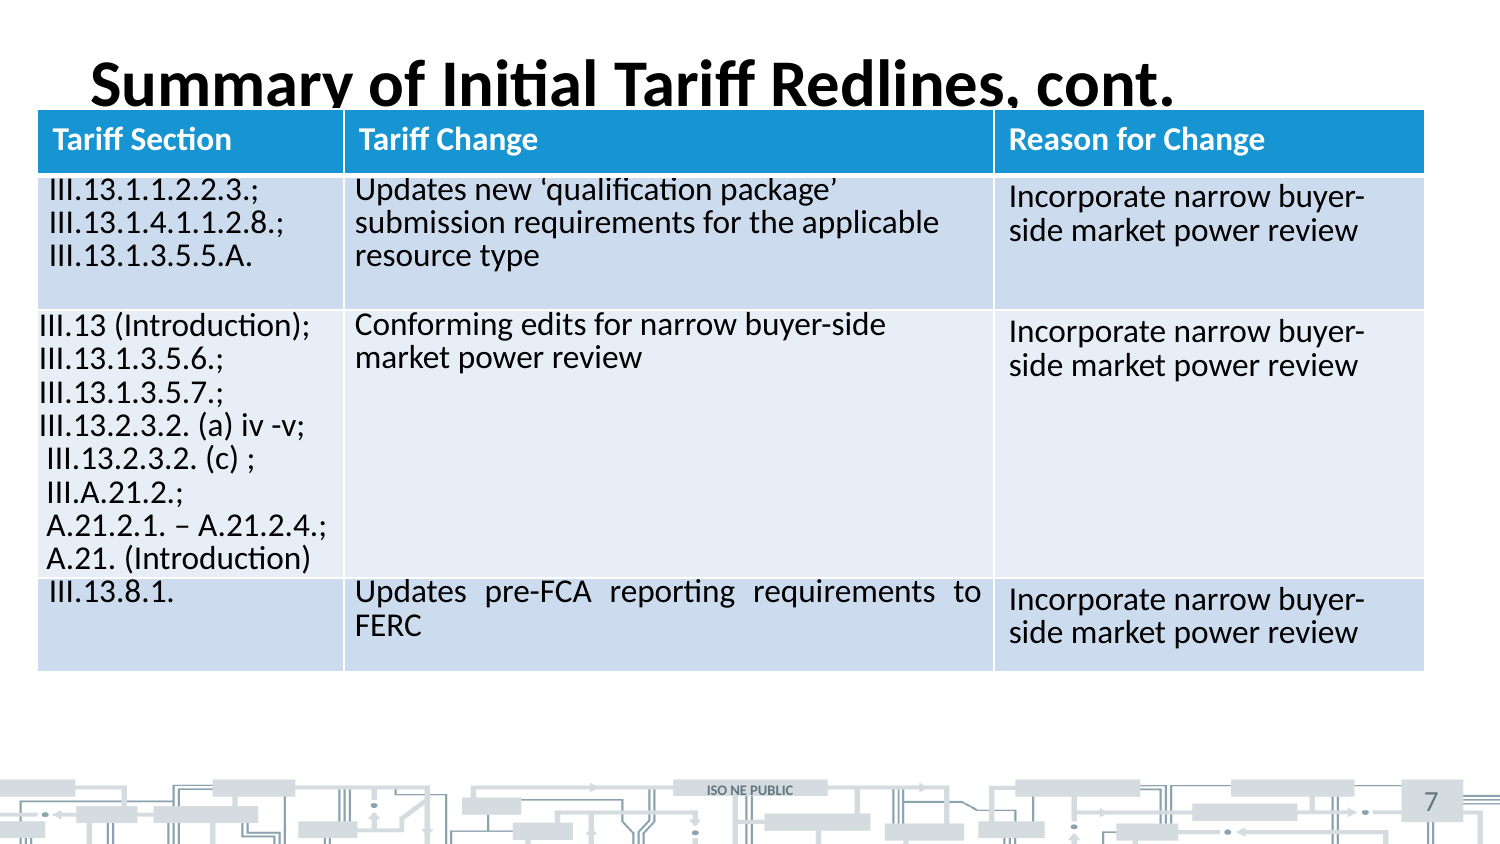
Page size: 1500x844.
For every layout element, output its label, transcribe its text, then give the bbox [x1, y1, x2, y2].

table_cell III.13.8.1. [38, 579, 343, 671]
title Summary of Initial Tariff Redlines, cont. [75, 9, 1425, 108]
table_header Tariff Change [345, 110, 993, 173]
table_cell Incorporate narrow buyer-side market power review [995, 579, 1424, 671]
table_header Reason for Change [995, 110, 1424, 173]
picture [0, 773, 1500, 844]
slide_number 7 [1400, 783, 1463, 816]
table_cell Incorporate narrow buyer-side market power review [995, 311, 1424, 577]
table_cell Updates pre-FCA reporting requirements to FERC [345, 579, 993, 671]
table_cell Conforming edits for narrow buyer-side market power review [345, 311, 993, 577]
table_cell Incorporate narrow buyer-side market power review [995, 178, 1424, 309]
table_cell III.13.1.1.2.2.3.; III.13.1.4.1.1.2.8.; III.13.1.3.5.5.A. [38, 178, 343, 309]
table_header Tariff Section [38, 110, 343, 173]
table_cell Updates new ‘qualification package’ submission requirements for the applicable resource type [345, 178, 993, 309]
table_cell III.13 (Introduction); III.13.1.3.5.6.; III.13.1.3.5.7.; III.13.2.3.2. (a) iv -v; III.13.2.3.2. (c) ; III.A.21.2.; A.21.2.1. – A.21.2.4.; A.21. (Introduction) [38, 311, 343, 577]
